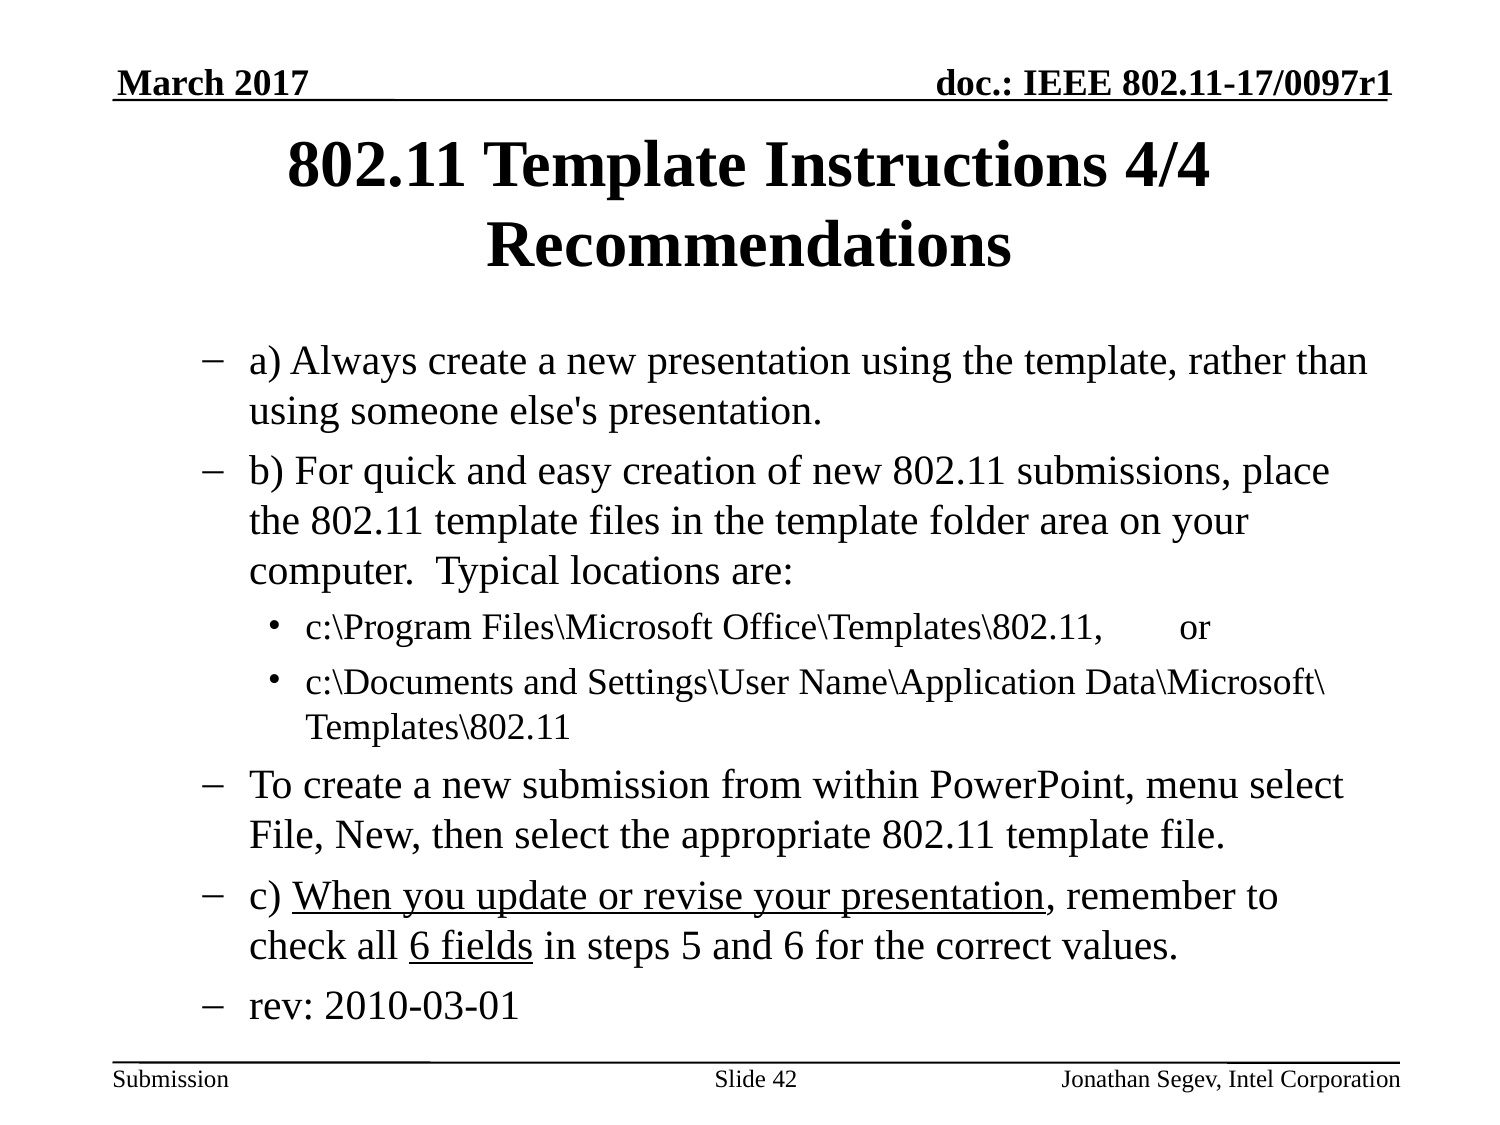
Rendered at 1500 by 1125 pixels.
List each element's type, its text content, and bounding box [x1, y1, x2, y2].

footer Jonathan Segev, Intel Corporation [995, 1061, 1402, 1093]
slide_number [116, 58, 507, 104]
slide_number Slide 42 [712, 1061, 800, 1123]
list a) Always create a new presentation using the template, rather than using someone else's presentation. b) For quick and easy creation of new 802.11 submissions, place the 802.11 template files in the template folder area on your computer. Typical locations are: c:\Program Files\Microsoft Office\Templates\802.11, or c:\Documents and Settings\User Name\Application Data\Microsoft\Templates\802.11 To create a new submission from within PowerPoint, menu select File, New, then select the appropriate 802.11 template file. c) When you update or revise your presentation, remember to check all 6 fields in steps 5 and 6 for the correct values. rev: 2010-03-01 [112, 324, 1388, 1036]
title 802.11 Template Instructions 4/4 Recommendations [112, 112, 1388, 288]
